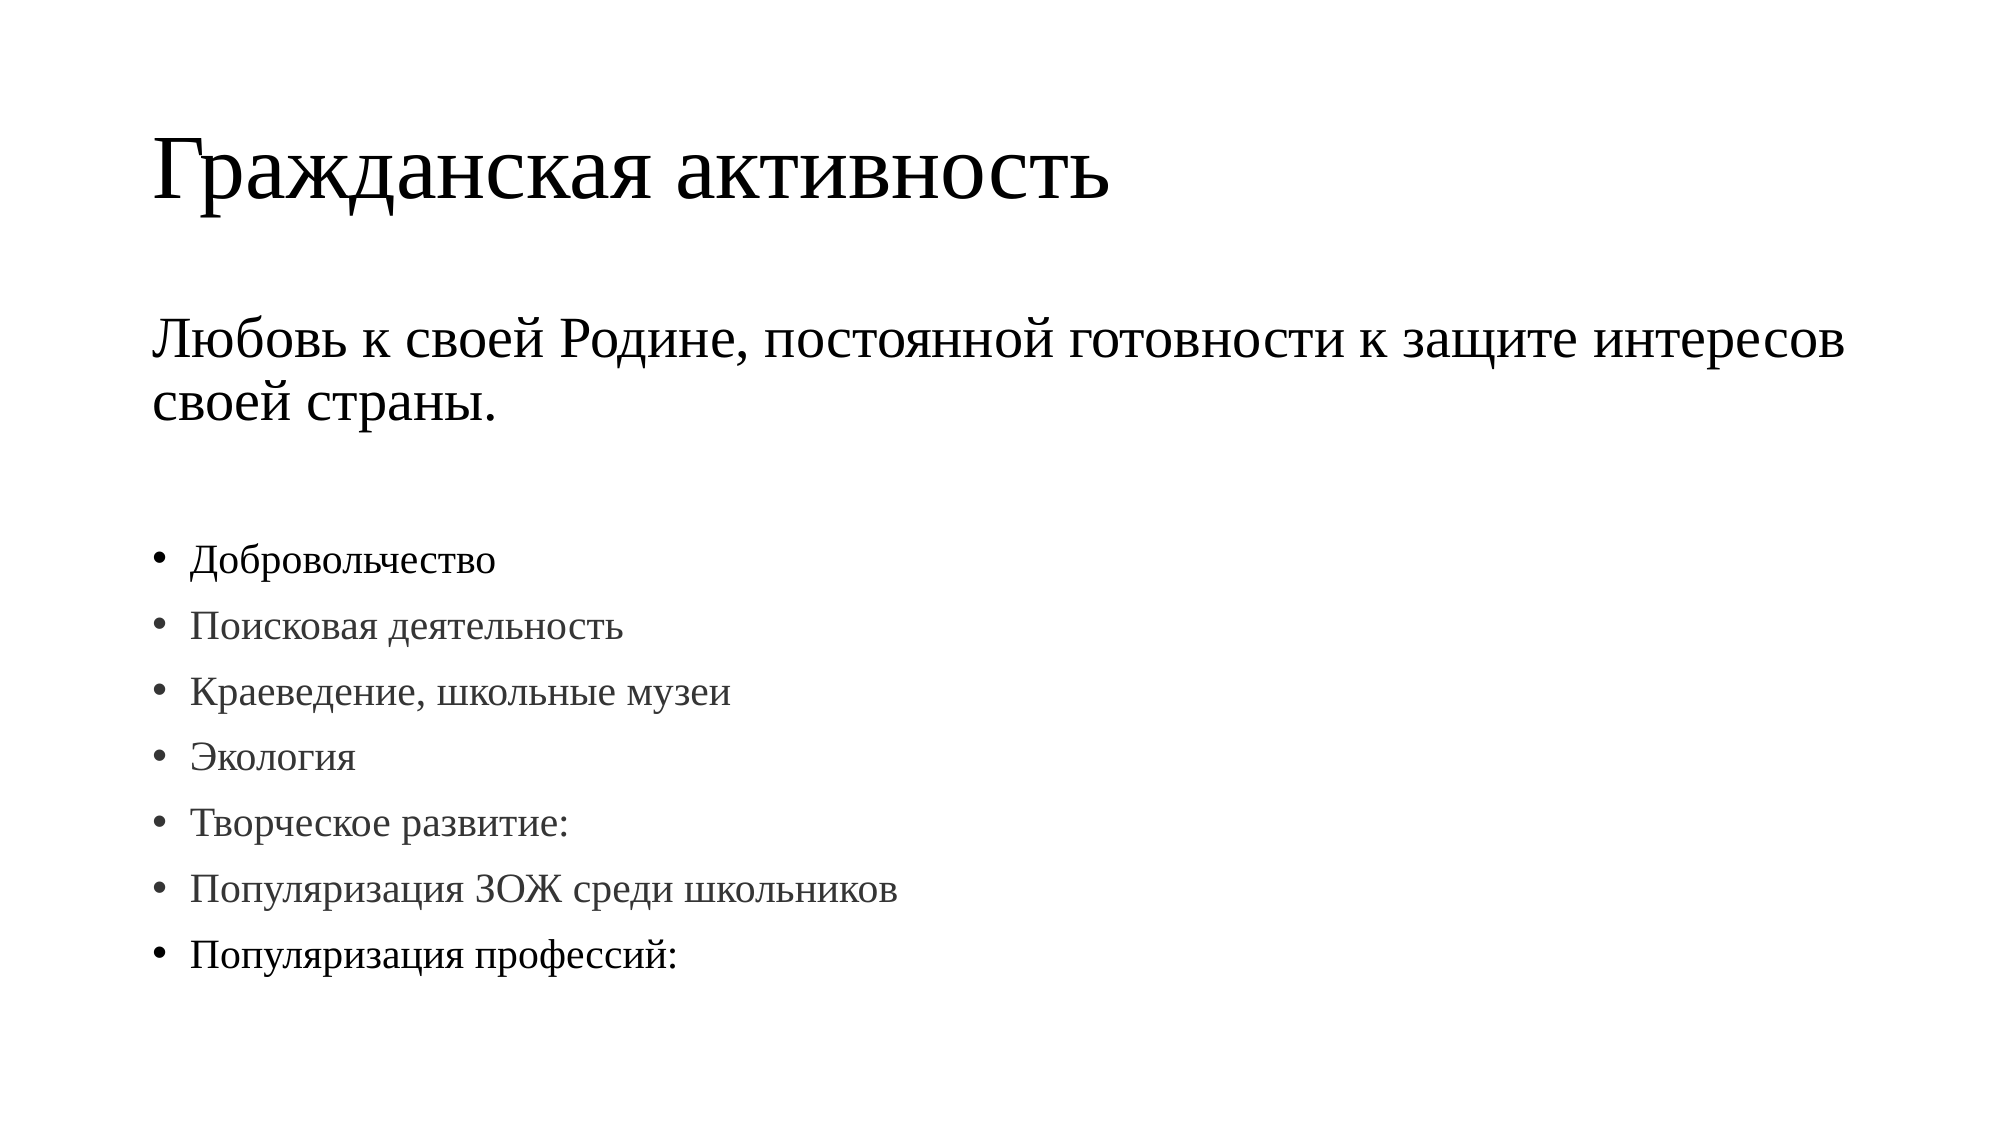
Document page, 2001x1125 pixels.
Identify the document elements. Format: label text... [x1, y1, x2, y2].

list Любовь к своей Родине, постоянной готовности к защите интересов своей страны. Добровольчество Поисковая деятельность Краеведение, школьные музеи Экология Творческое развитие: Популяризация ЗОЖ среди школьников Популяризация профессий: [137, 299, 1863, 1014]
title Гражданская активность [137, 59, 1863, 278]
